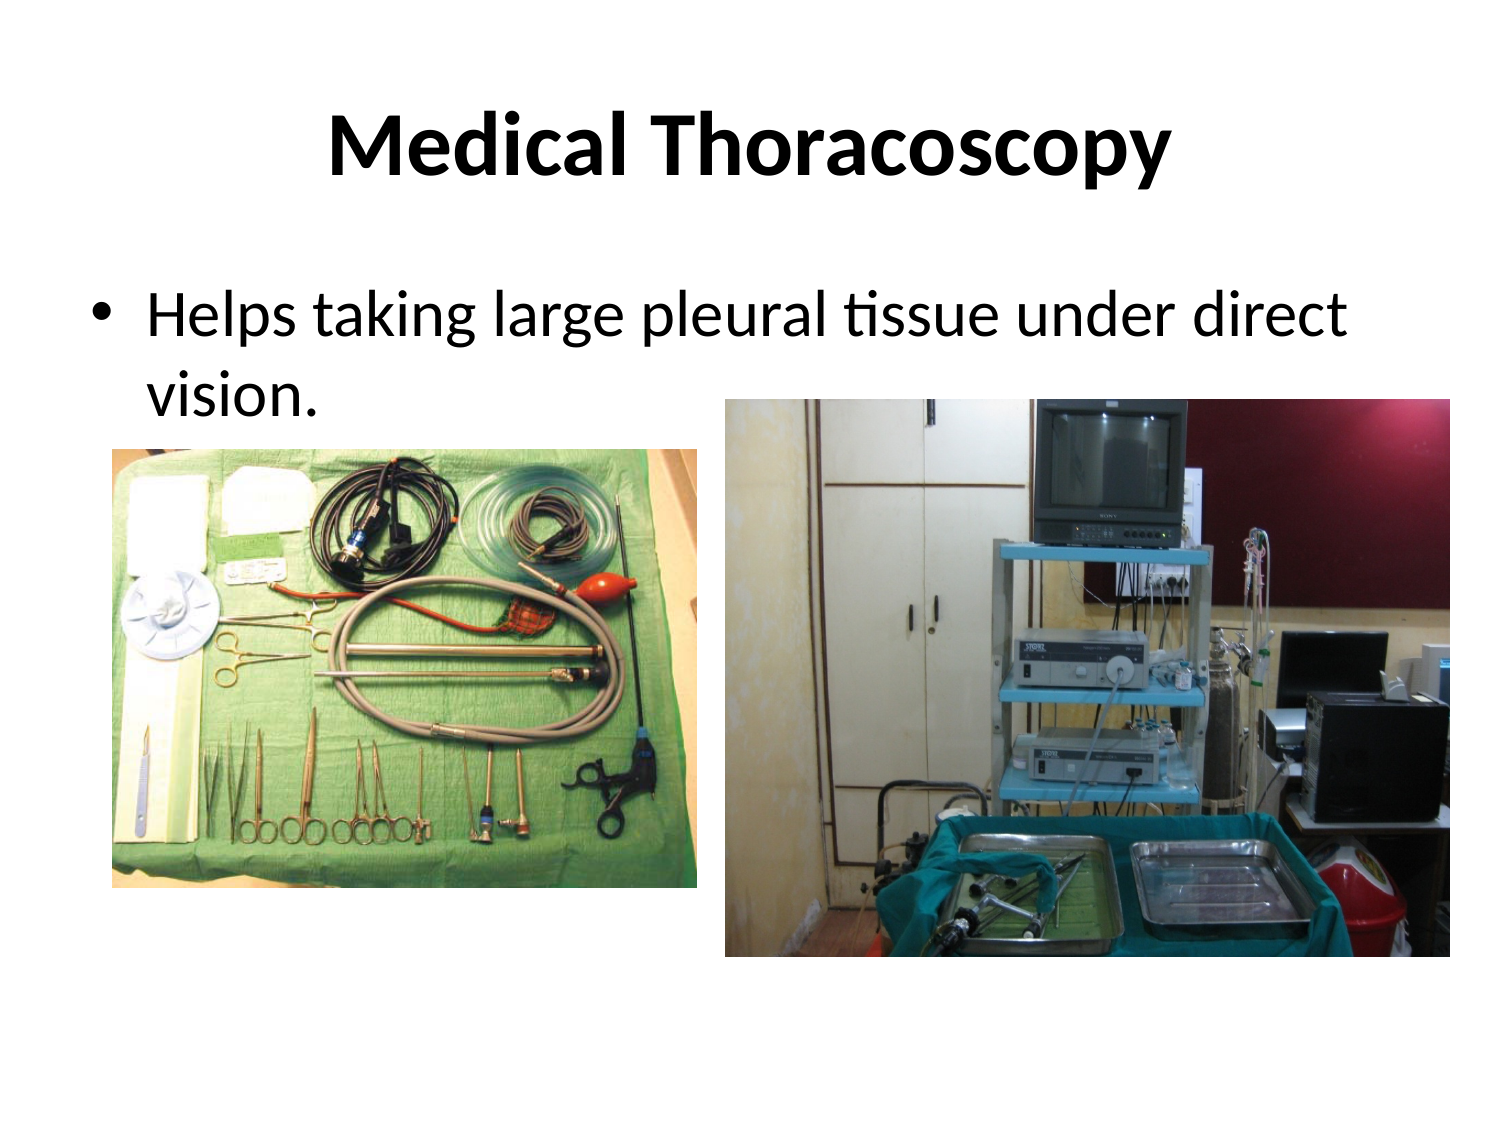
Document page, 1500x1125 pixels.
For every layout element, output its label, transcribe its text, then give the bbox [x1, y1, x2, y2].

list Helps taking large pleural tissue under direct vision. [75, 262, 1425, 1005]
picture [724, 399, 1451, 957]
picture [112, 449, 697, 888]
title Medical Thoracoscopy [75, 45, 1425, 233]
